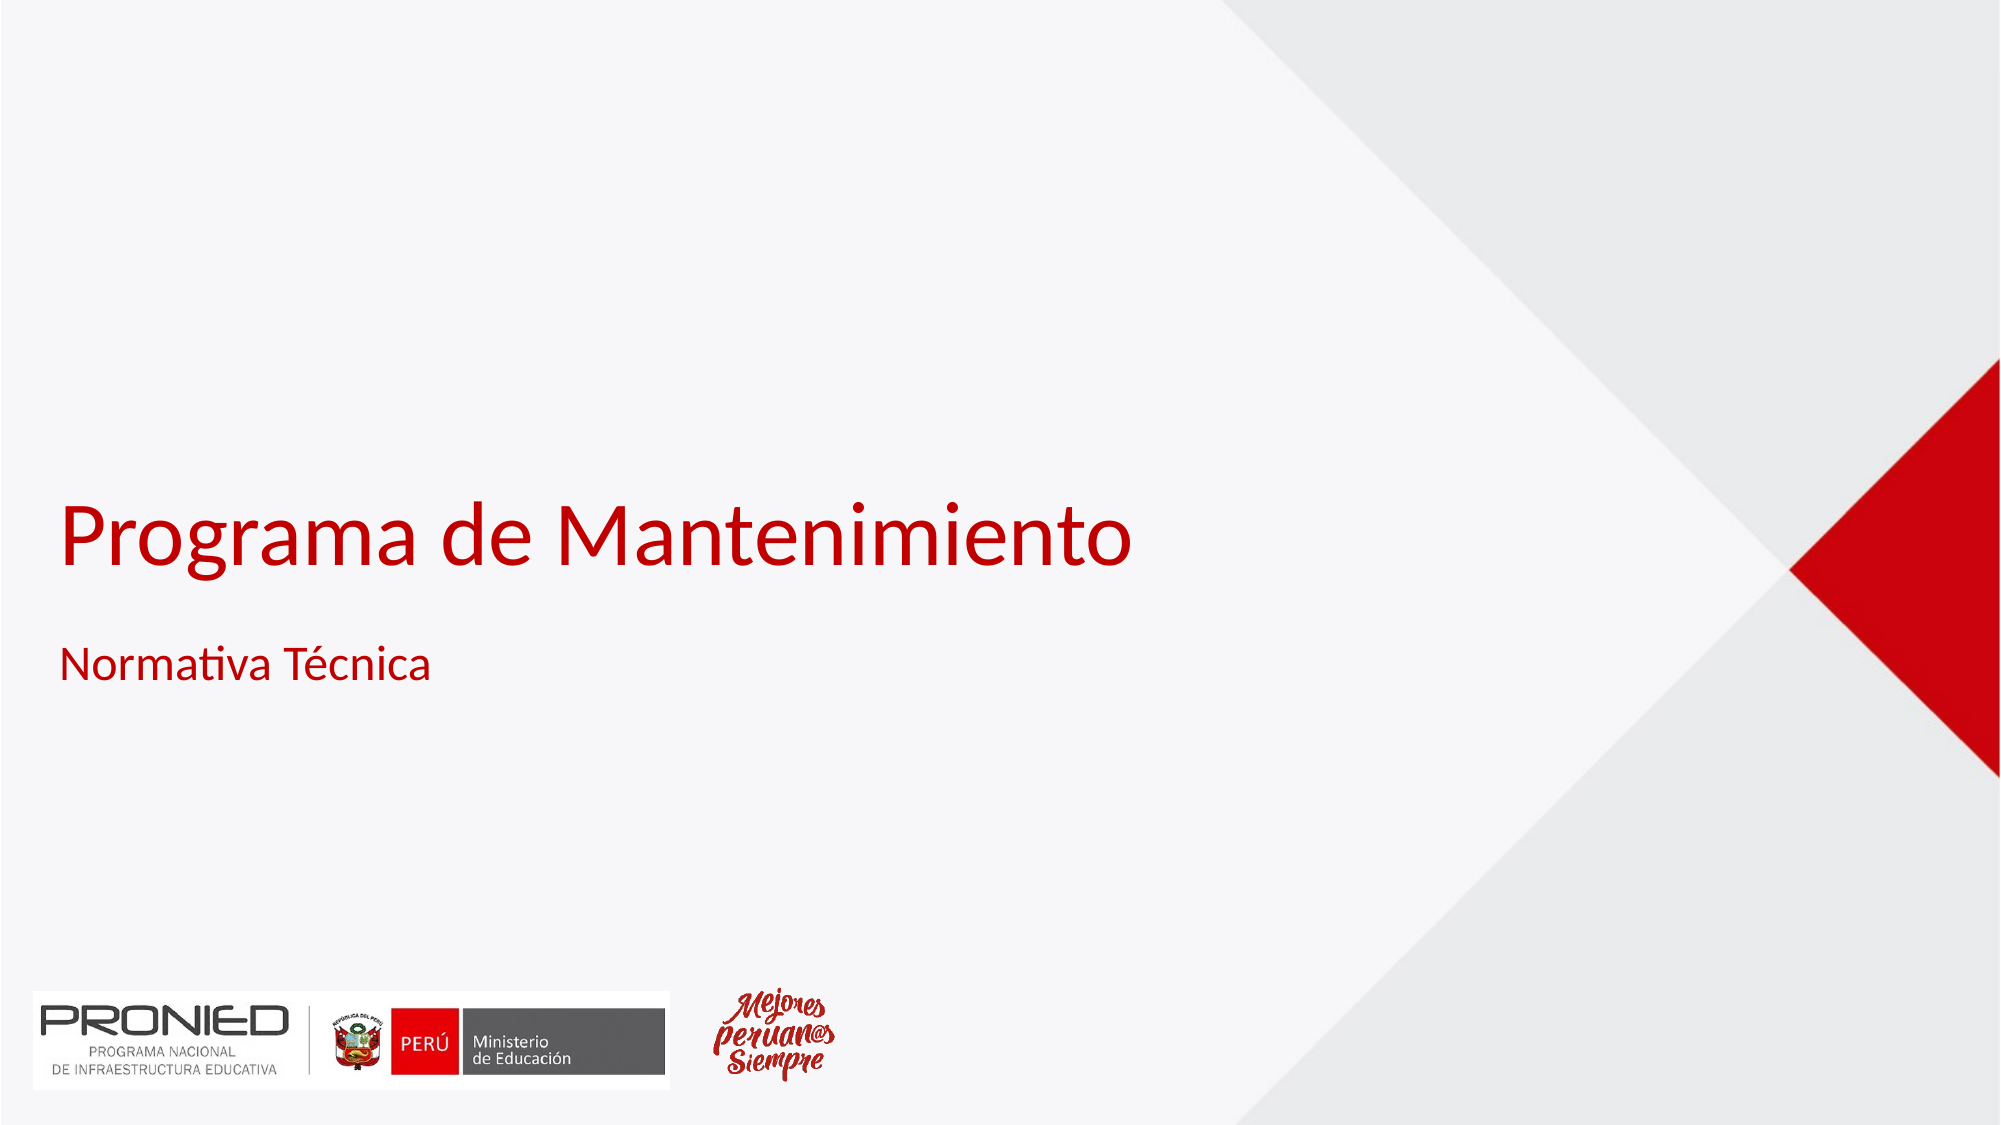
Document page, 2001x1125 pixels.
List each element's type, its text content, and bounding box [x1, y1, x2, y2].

picture [0, 0, 2001, 1125]
text_box Programa de Mantenimiento [44, 466, 1713, 592]
text_box Normativa Técnica [44, 622, 1713, 698]
